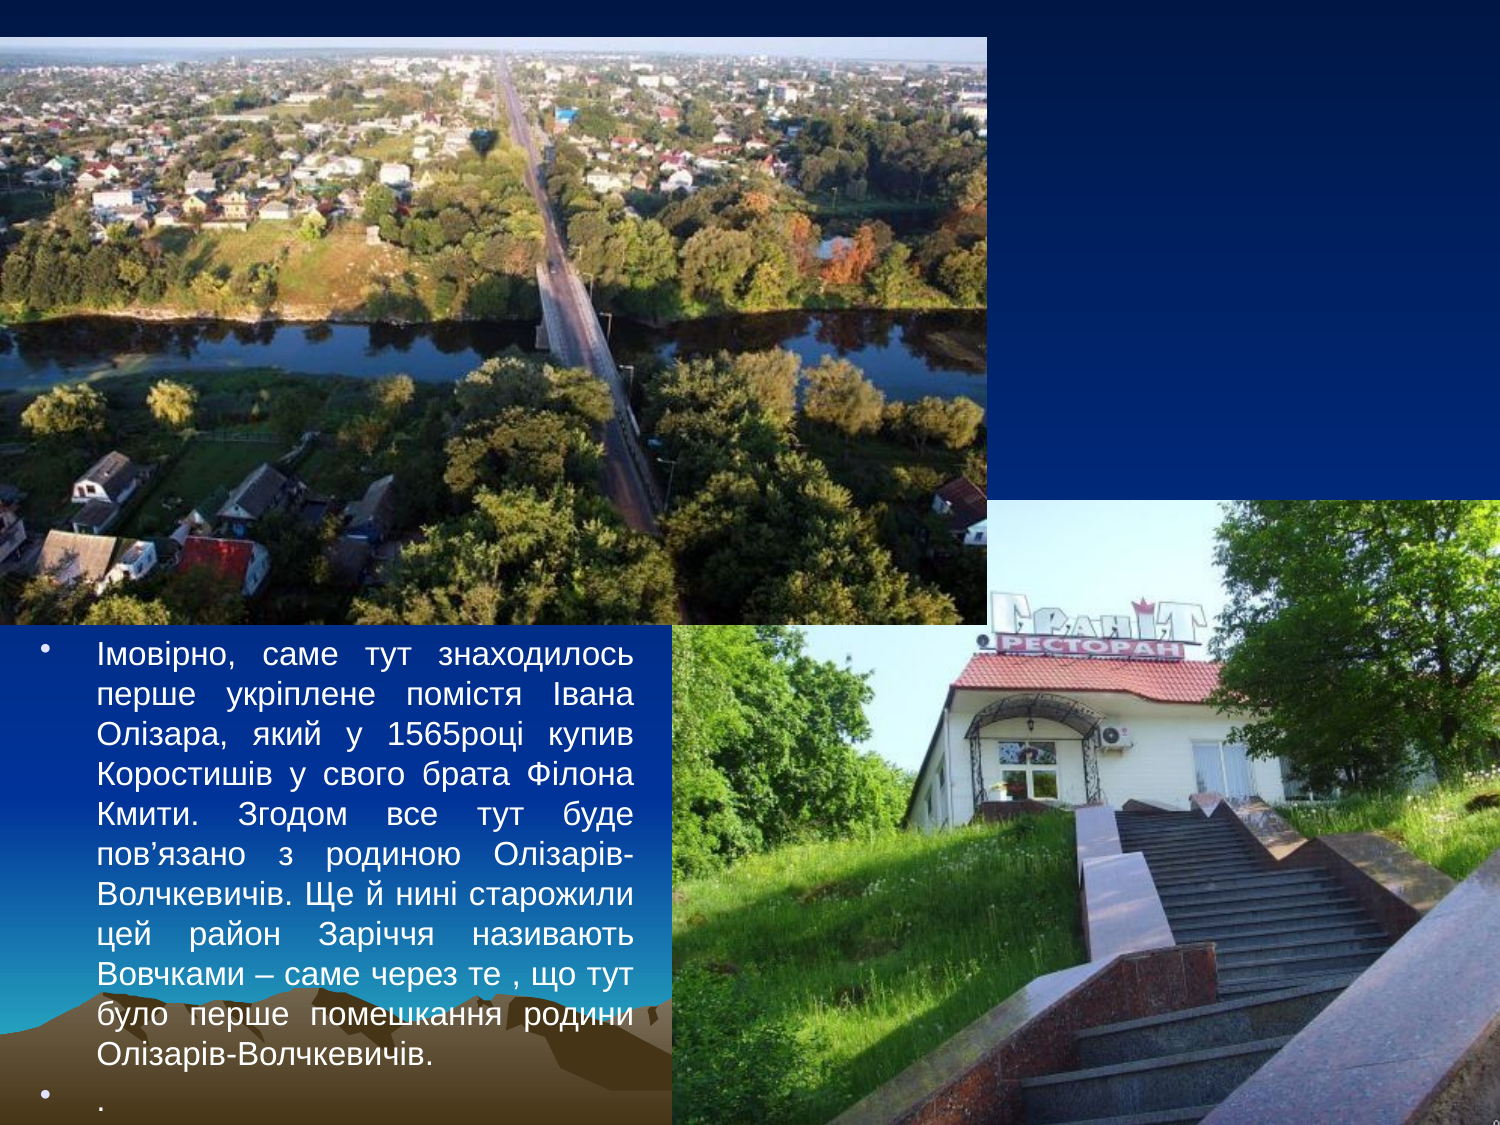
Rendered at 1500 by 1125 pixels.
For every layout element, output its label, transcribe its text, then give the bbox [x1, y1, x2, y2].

picture [0, 37, 1500, 1125]
list Імовірно, саме тут знаходилось перше укріплене помістя Івана Олізара, який у 1565році купив Коростишів у свого брата Філона Кмити. Згодом все тут буде пов’язано з родиною Олізарів-Волчкевичів. Ще й нині старожили цей район Заріччя називають Вовчками – саме через те , що тут було перше помешкання родини Олізарів-Волчкевичів. . [24, 633, 651, 1125]
